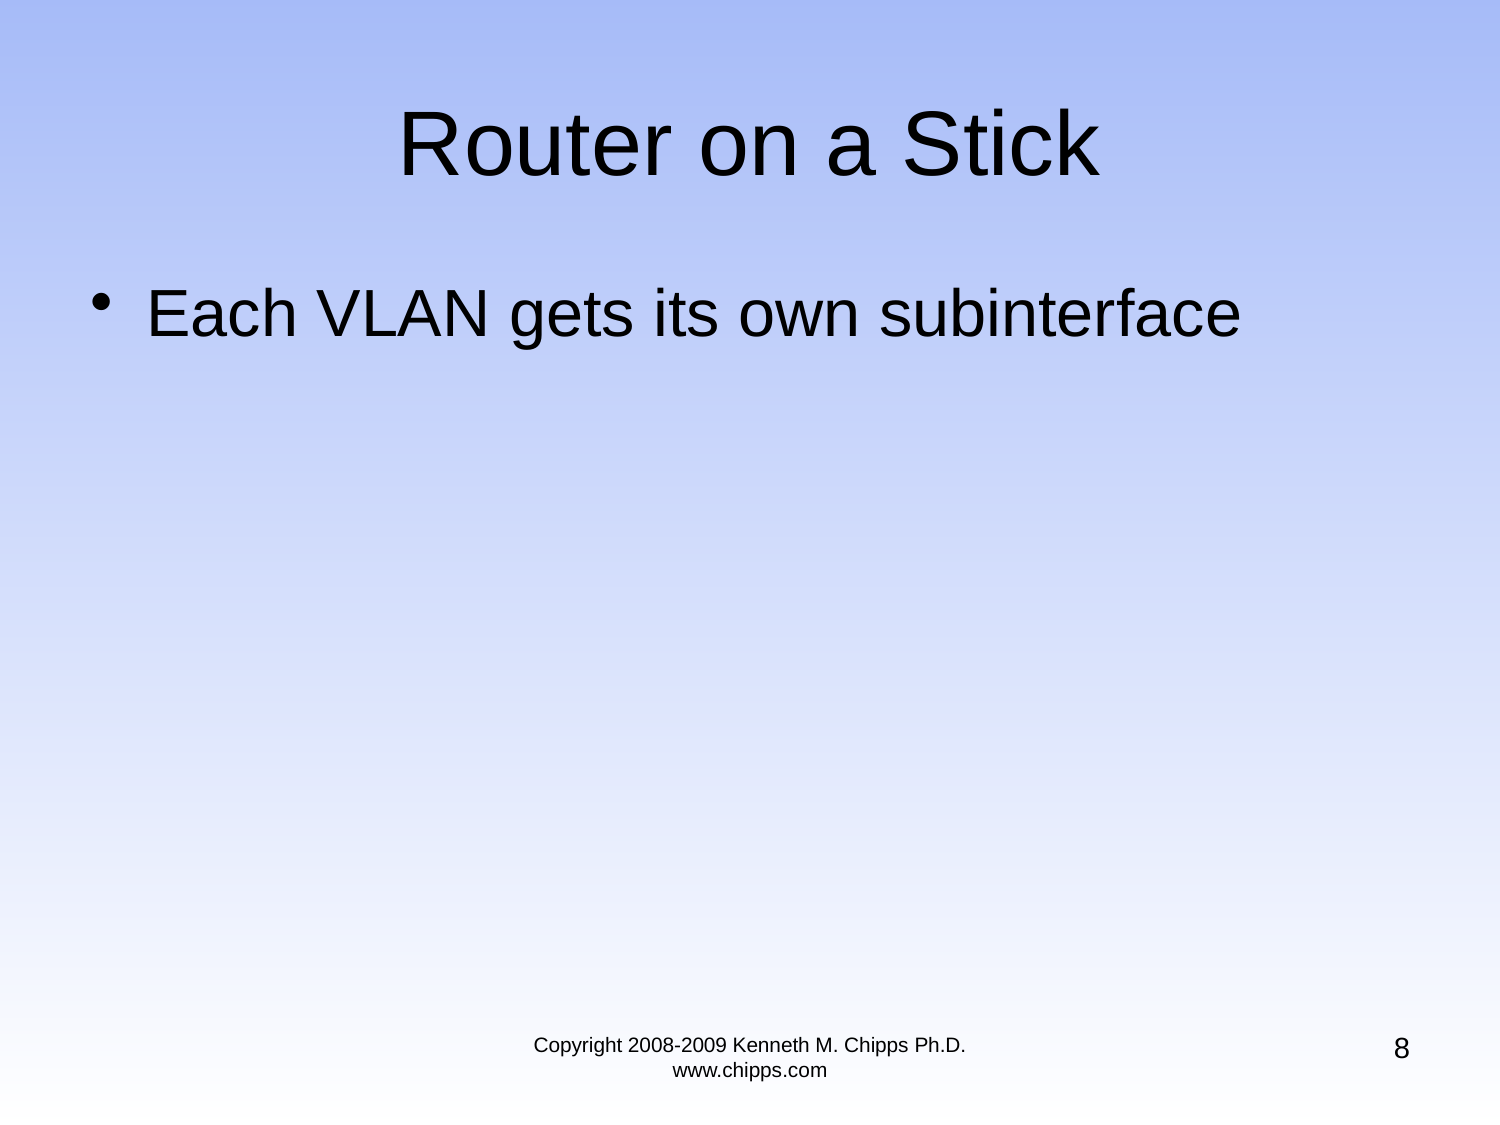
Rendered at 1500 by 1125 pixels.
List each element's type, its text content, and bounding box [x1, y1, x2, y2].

title Router on a Stick [74, 44, 1426, 233]
list Each VLAN gets its own subinterface [74, 262, 1426, 1006]
slide_number 8 [1074, 1021, 1426, 1101]
footer Copyright 2008-2009 Kenneth M. Chipps Ph.D. www.chipps.com [449, 1024, 1051, 1103]
